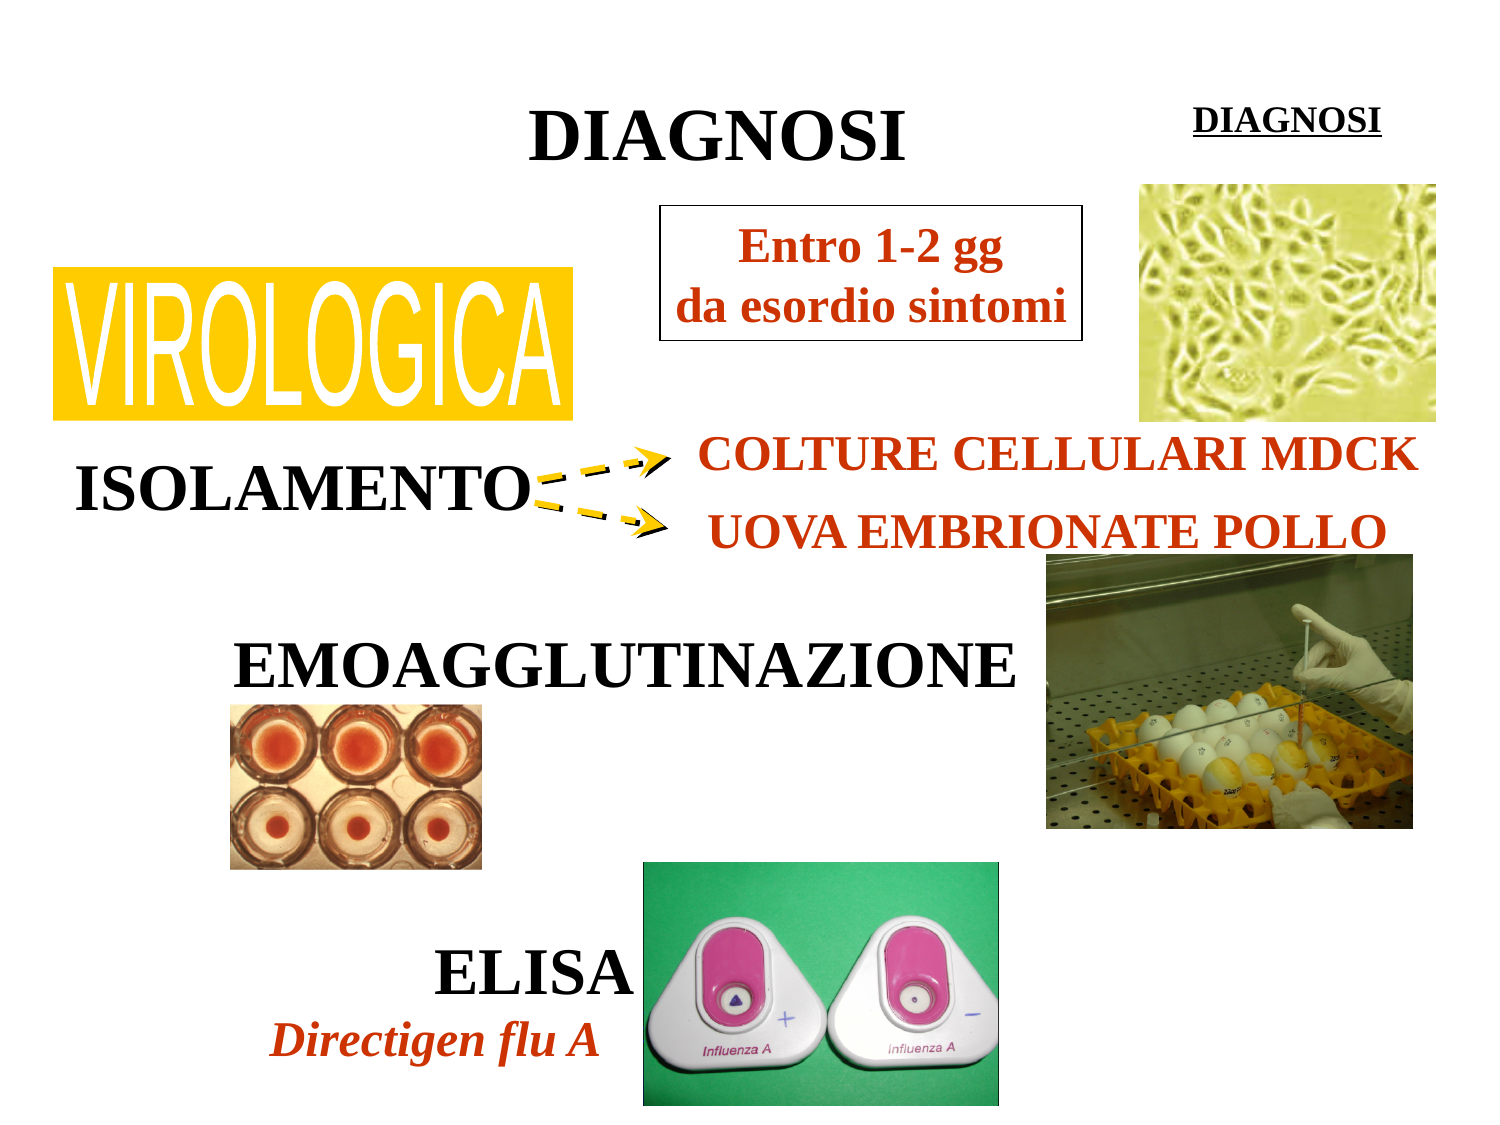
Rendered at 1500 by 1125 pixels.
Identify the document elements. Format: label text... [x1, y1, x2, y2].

text_box [644, 449, 668, 471]
text_box DIAGNOSI [1177, 88, 1397, 148]
text_box [642, 512, 665, 533]
text_box ELISA [419, 920, 638, 1016]
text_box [52, 266, 574, 421]
picture [1139, 184, 1436, 422]
text_box ISOLAMENTO [59, 436, 549, 532]
picture [229, 703, 482, 871]
text_box Entro 1-2 gg da esordio sintomi [660, 205, 1083, 341]
text_box EMOAGGLUTINAZIONE [218, 613, 1035, 709]
text_box Directigen flu A [254, 999, 617, 1075]
picture [643, 861, 999, 1107]
text_box COLTURE CELLULARI MDCK [682, 412, 1435, 488]
text_box UOVA EMBRIONATE POLLO [692, 491, 1429, 566]
text_box DIAGNOSI [513, 78, 923, 183]
picture [1046, 554, 1413, 829]
